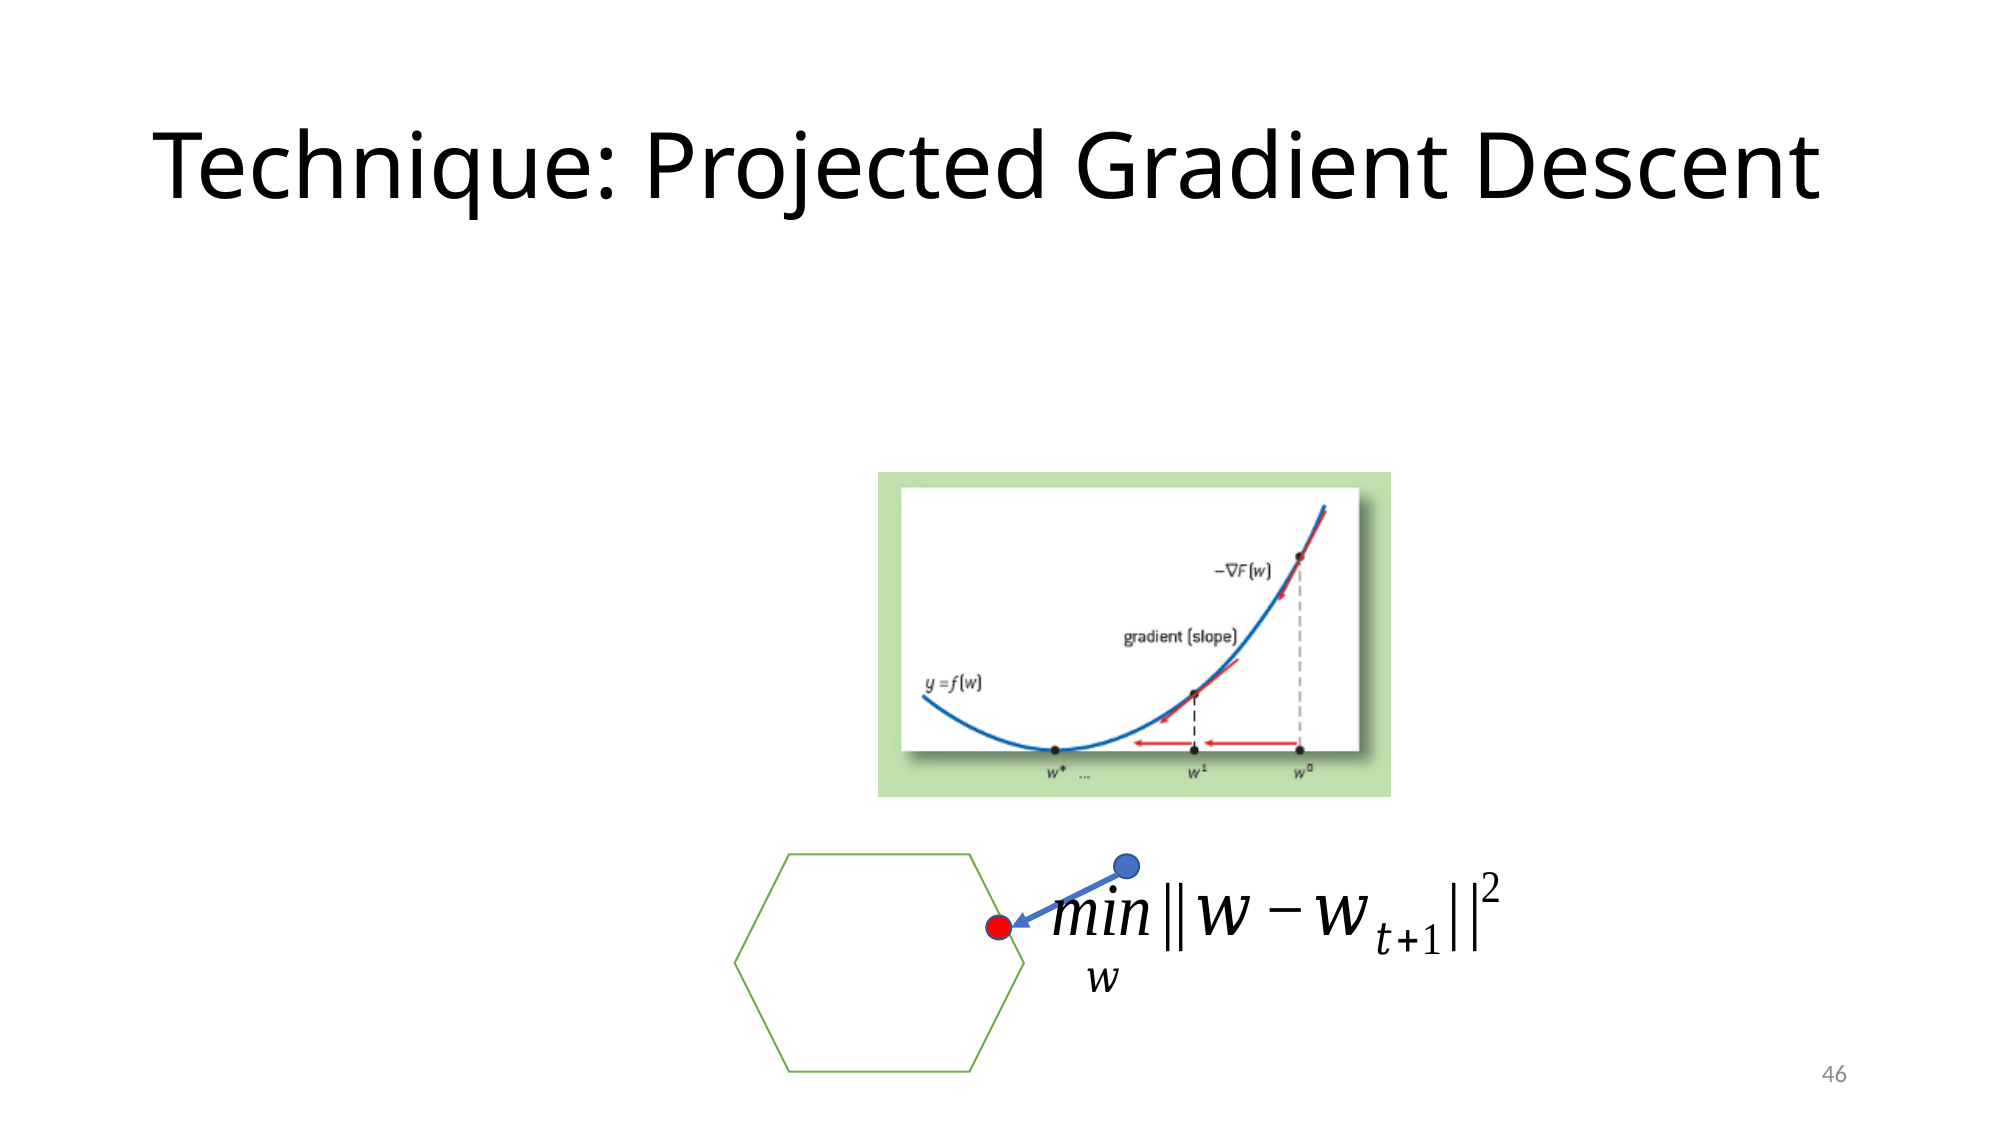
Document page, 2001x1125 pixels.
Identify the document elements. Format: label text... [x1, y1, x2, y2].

picture [878, 472, 1391, 797]
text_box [1011, 874, 1118, 928]
text_box [733, 853, 1025, 1073]
slide_number 46 [1412, 1042, 1863, 1103]
title Technique: Projected Gradient Descent [137, 59, 1863, 278]
text_box [1113, 853, 1141, 880]
text_box [985, 914, 1013, 941]
